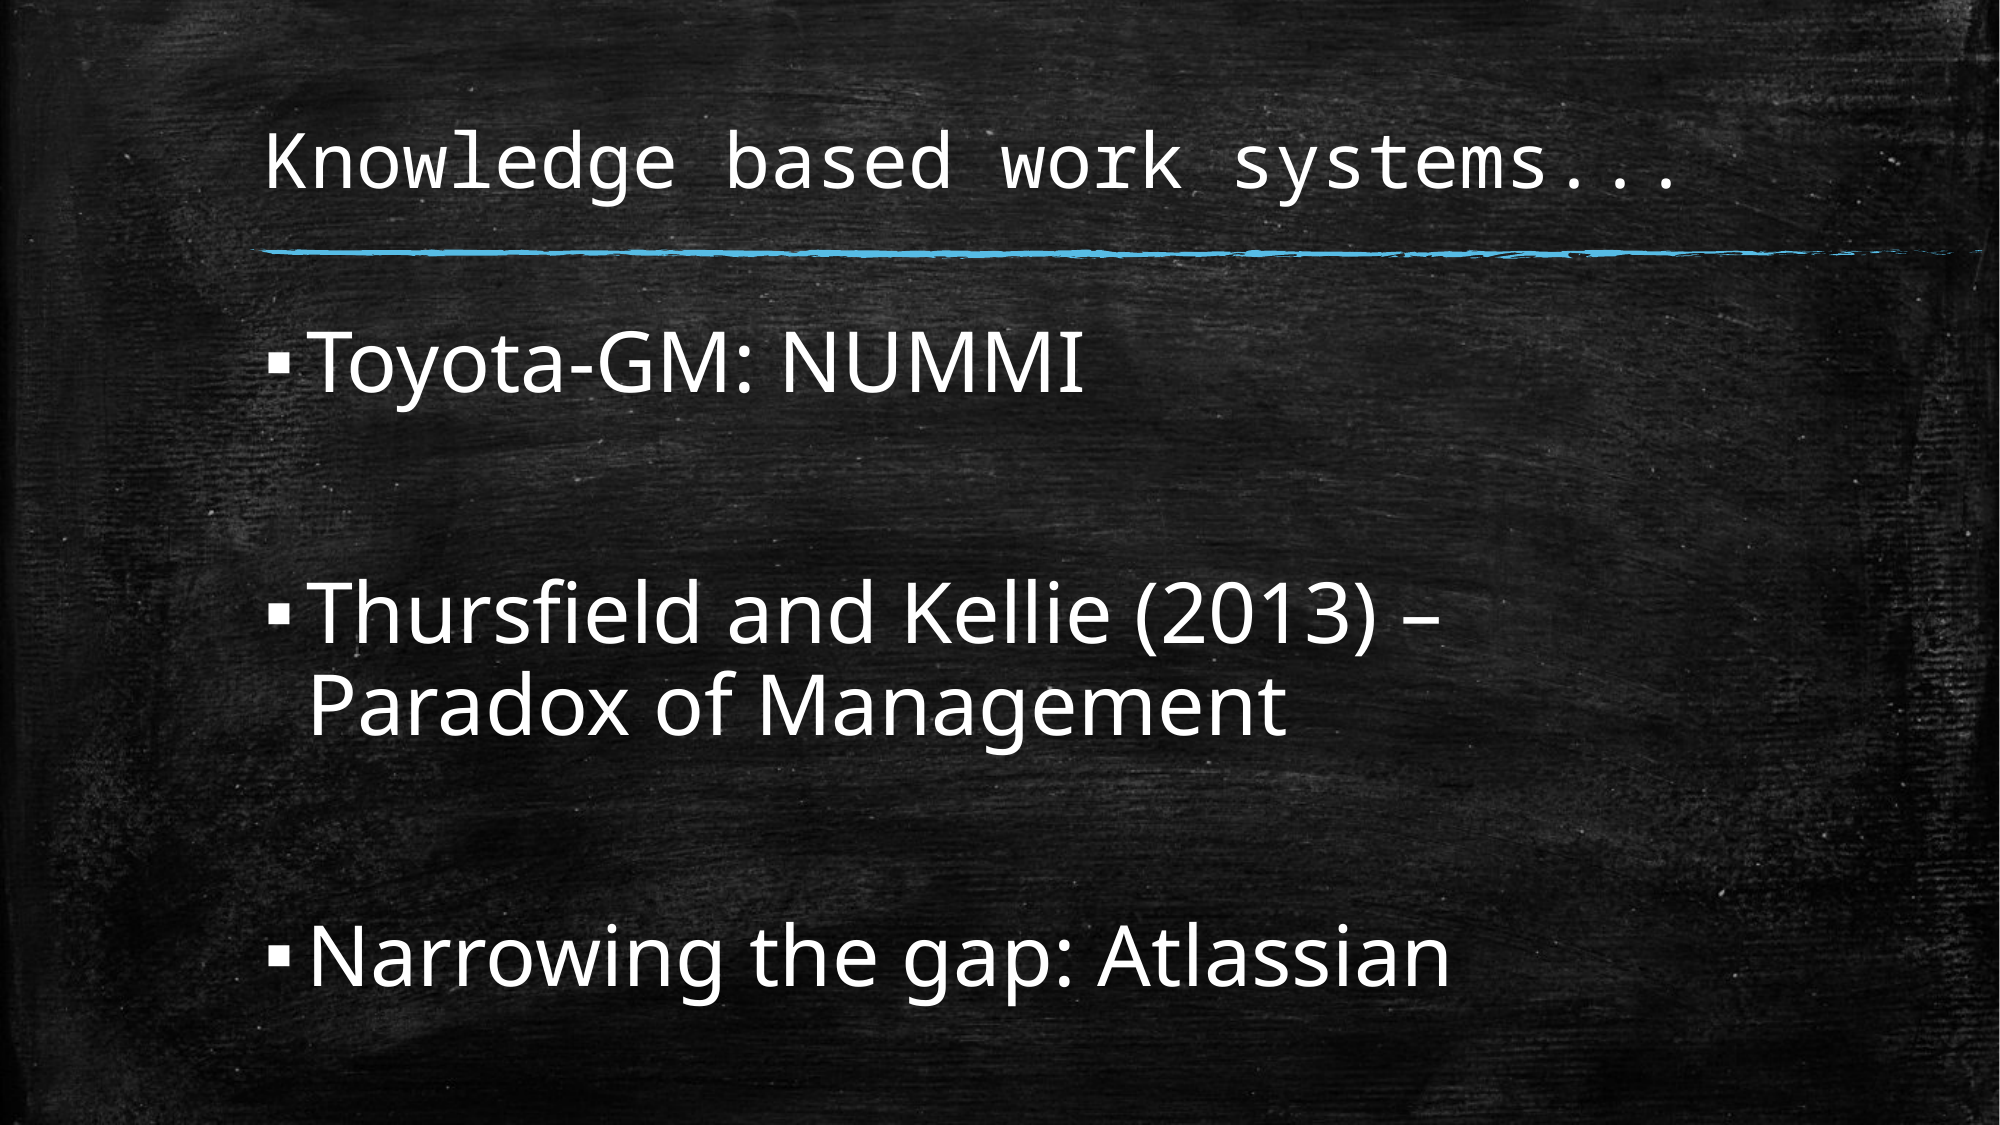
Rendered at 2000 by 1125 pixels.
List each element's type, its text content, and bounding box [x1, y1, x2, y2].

list Toyota-GM: NUMMI Thursfield and Kellie (2013) – Paradox of Management Narrowing the gap: Atlassian [249, 312, 1750, 1013]
title Knowledge based work systems... [249, 45, 1750, 213]
